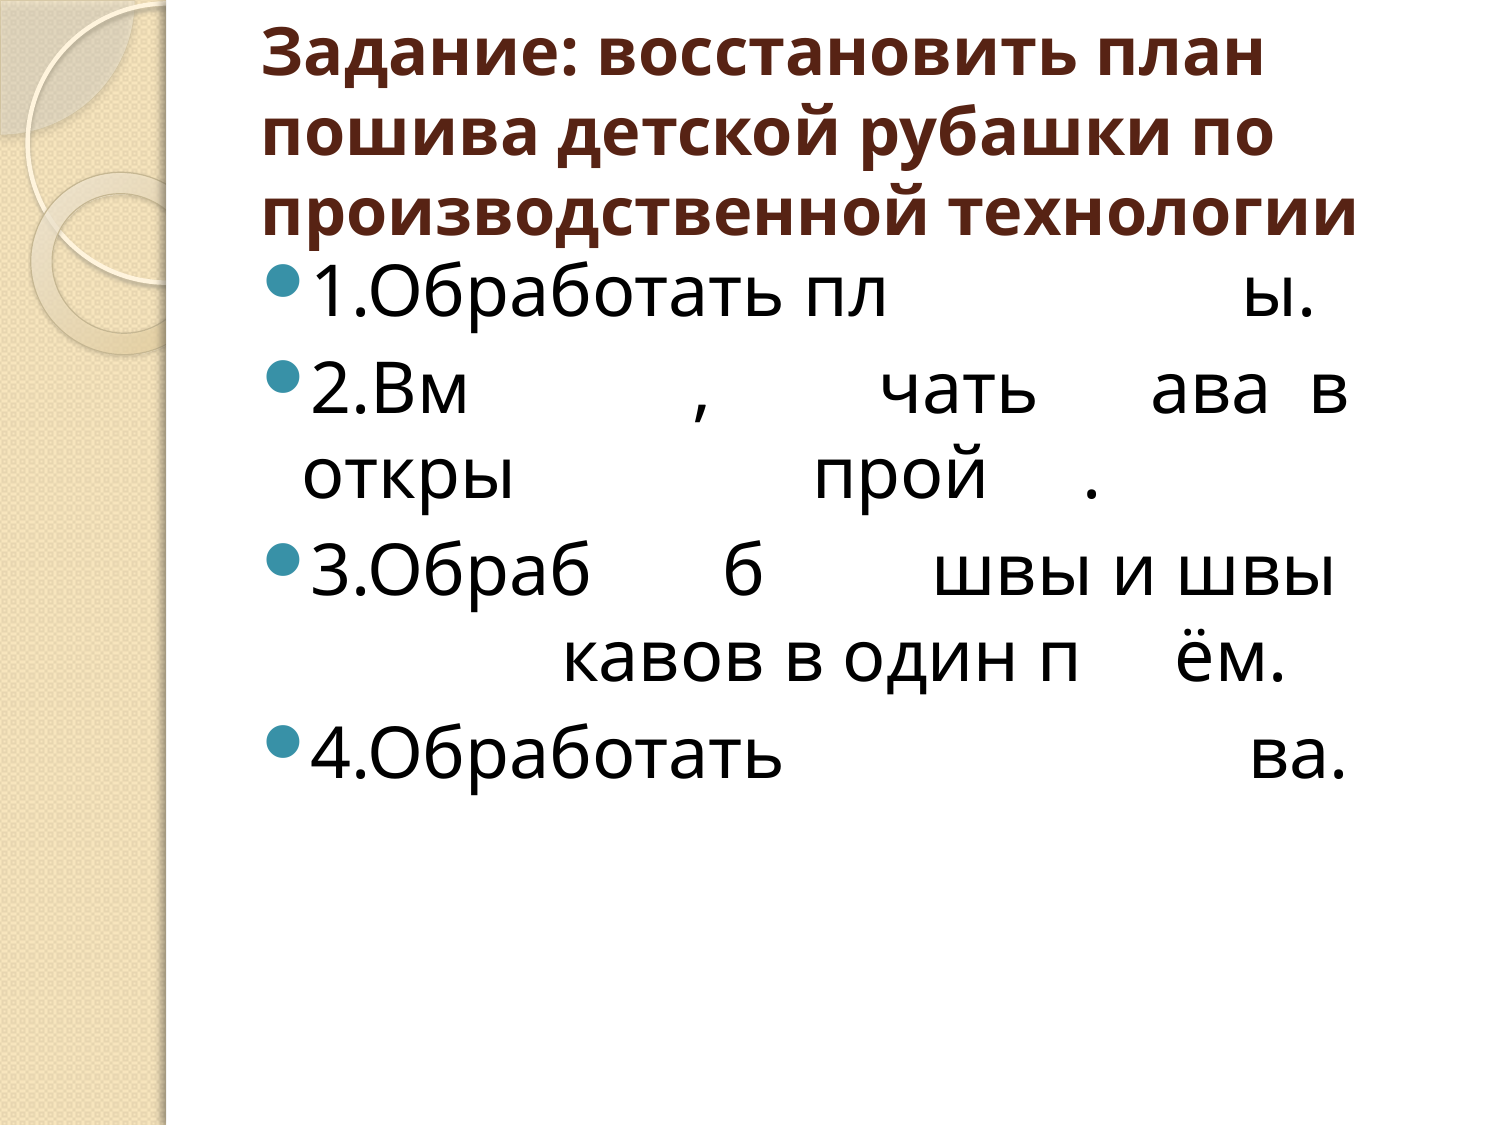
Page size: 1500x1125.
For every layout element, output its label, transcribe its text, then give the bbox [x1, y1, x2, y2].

title Задание: восстановить план пошива детской рубашки по производственной технологии [246, 35, 1466, 223]
list 1.Обработать пл ы. 2.Вм , чать ава в откры прой . 3.Обраб б швы и швы кавов в один п ём. 4.Обработать ва. [235, 237, 1466, 1025]
